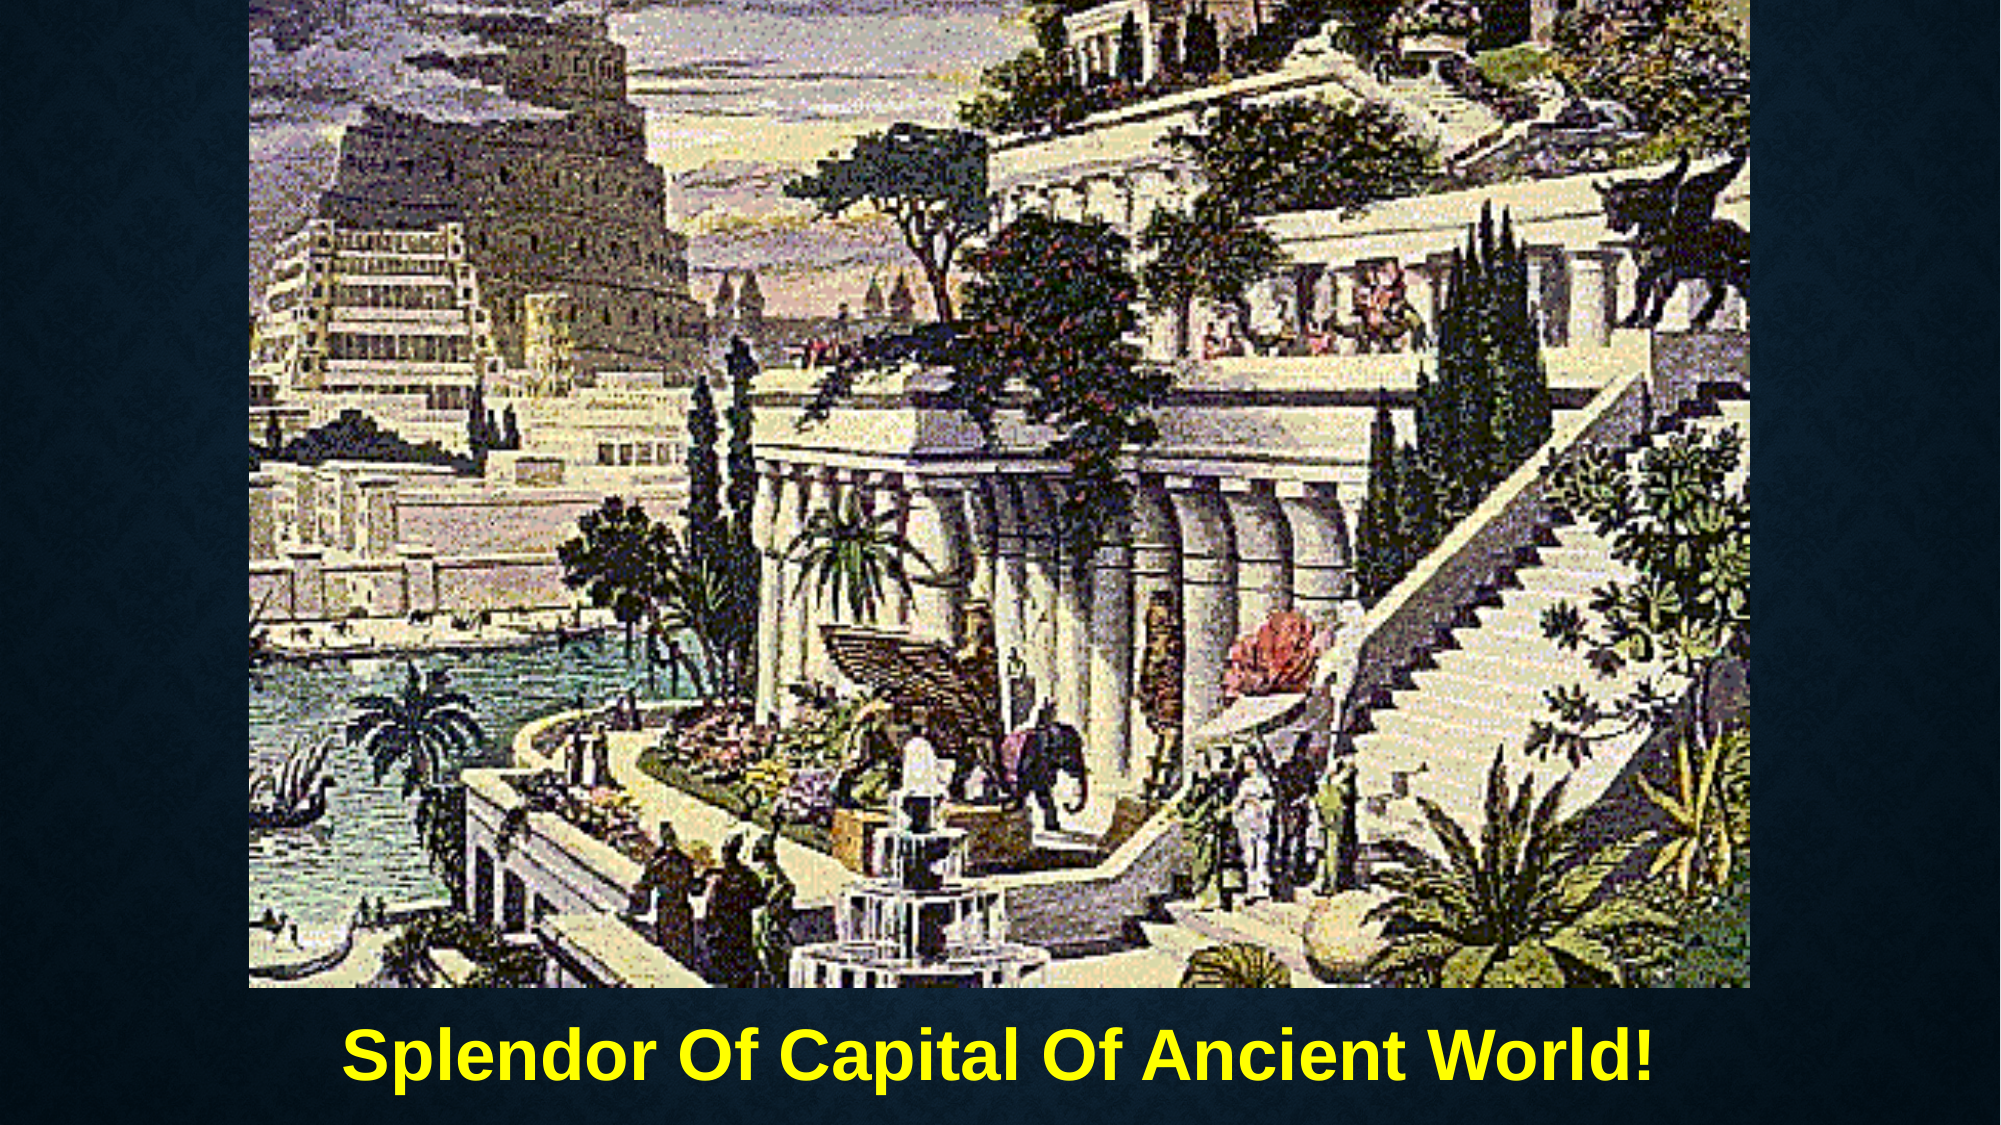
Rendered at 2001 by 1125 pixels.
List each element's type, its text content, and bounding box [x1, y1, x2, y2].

text_box Splendor Of Capital Of Ancient World! [249, 999, 1750, 1103]
picture [249, 0, 1751, 988]
